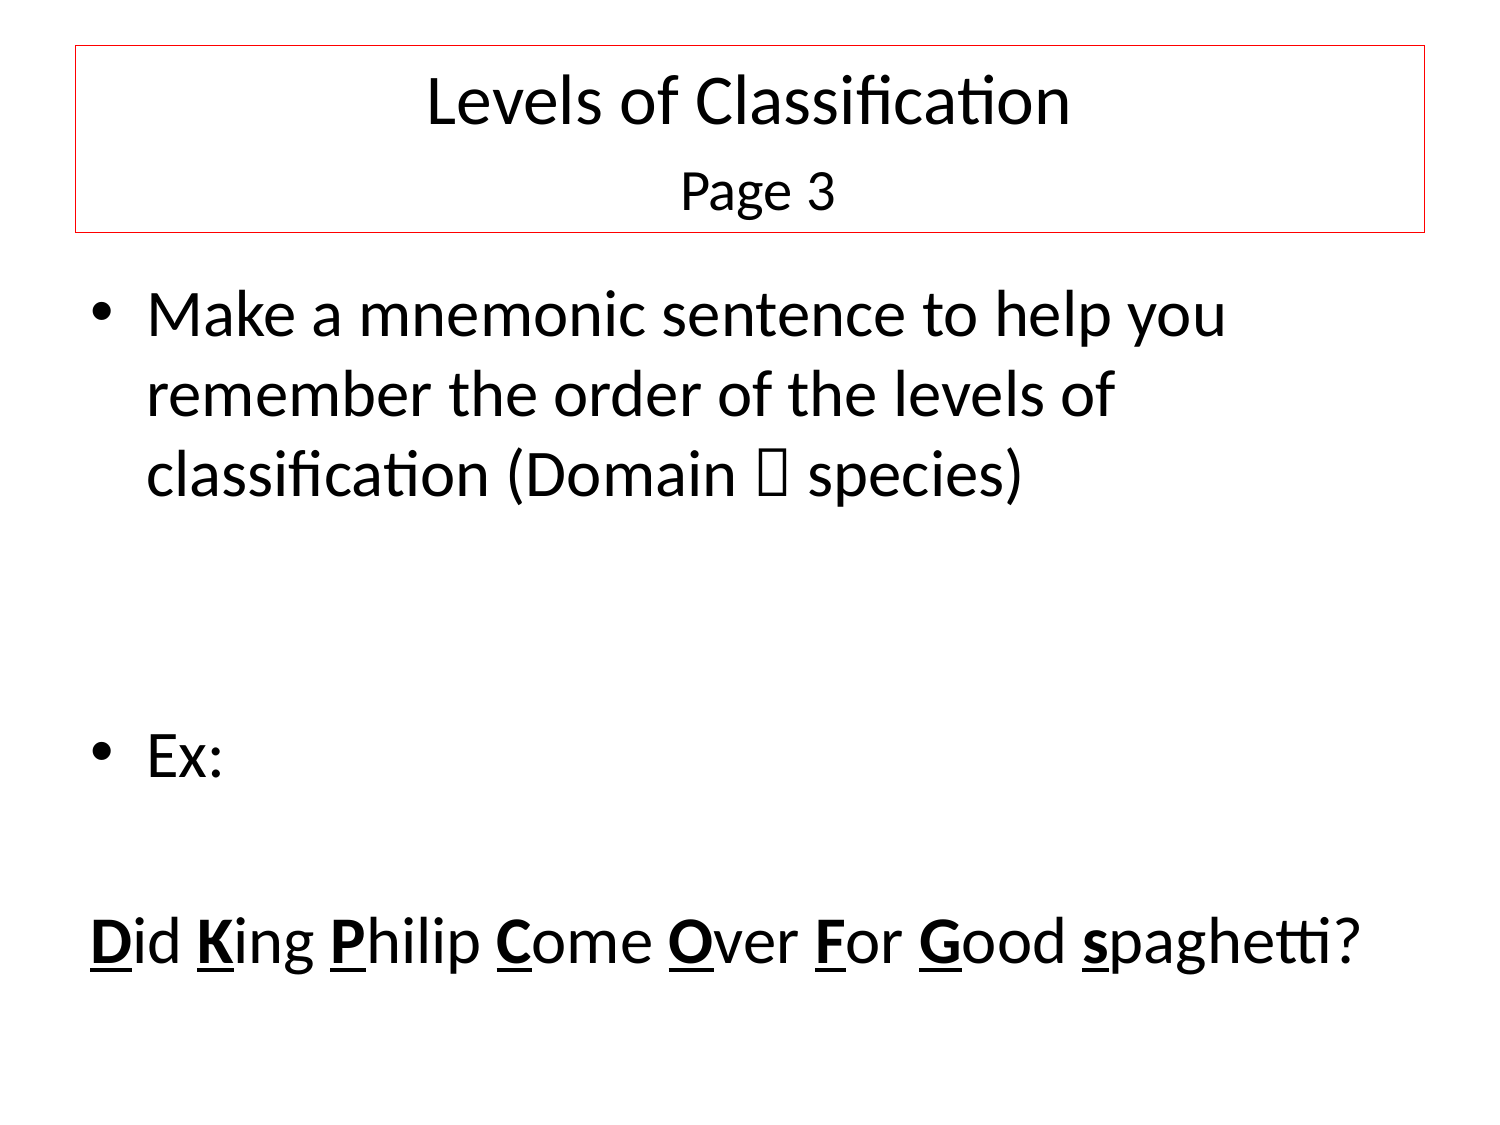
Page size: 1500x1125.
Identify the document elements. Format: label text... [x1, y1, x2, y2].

title Levels of Classification Page 3 [75, 45, 1425, 233]
list Make a mnemonic sentence to help you remember the order of the levels of classification (Domain  species) Ex: Did King Philip Come Over For Good spaghetti? [75, 262, 1425, 1005]
